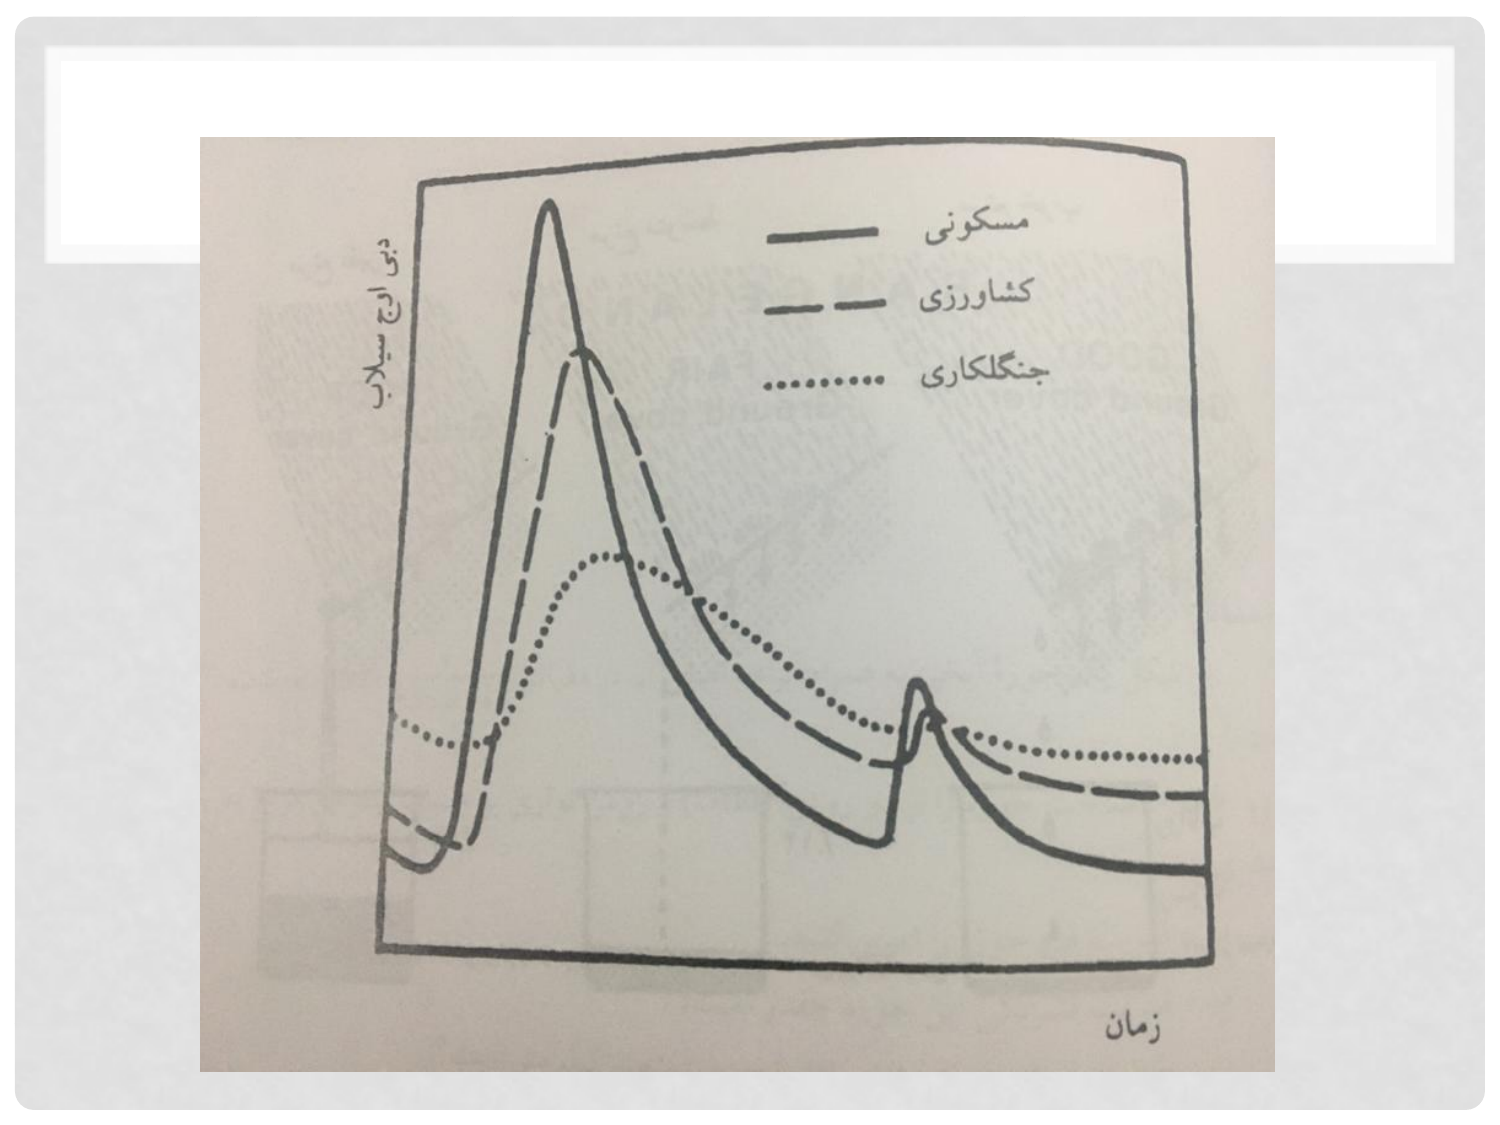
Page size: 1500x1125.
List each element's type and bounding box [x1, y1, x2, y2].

list [199, 137, 1276, 1072]
